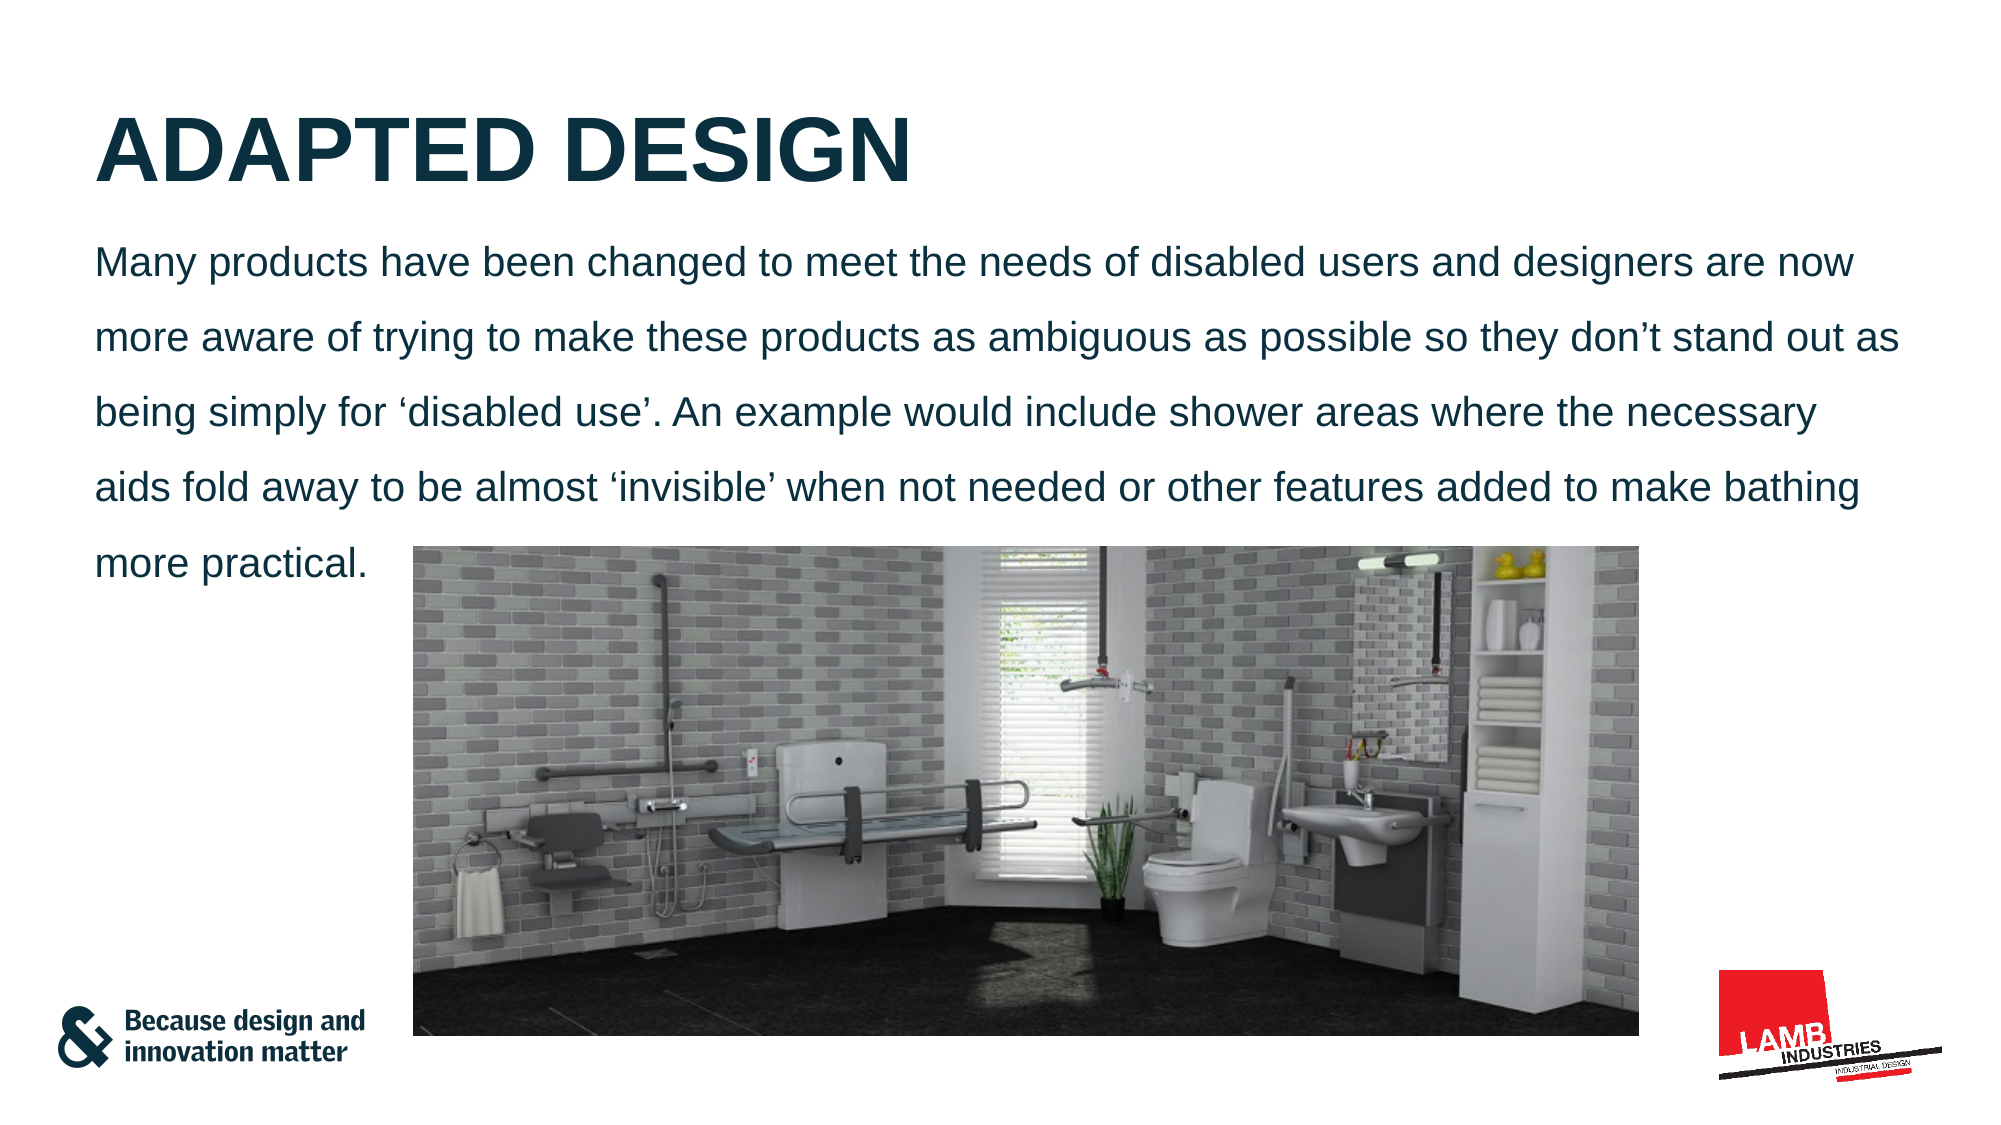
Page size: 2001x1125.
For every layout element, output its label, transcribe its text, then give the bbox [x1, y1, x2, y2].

list Many products have been changed to meet the needs of disabled users and designers are now more aware of trying to make these products as ambiguous as possible so they don’t stand out as being simply for ‘disabled use’. An example would include shower areas where the necessary aids fold away to be almost ‘invisible’ when not needed or other features added to make bathing more practical. [94, 209, 1906, 596]
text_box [57, 1006, 373, 1068]
picture [1719, 970, 1942, 1119]
title Adapted design [94, 89, 1599, 209]
picture [413, 546, 1639, 1036]
